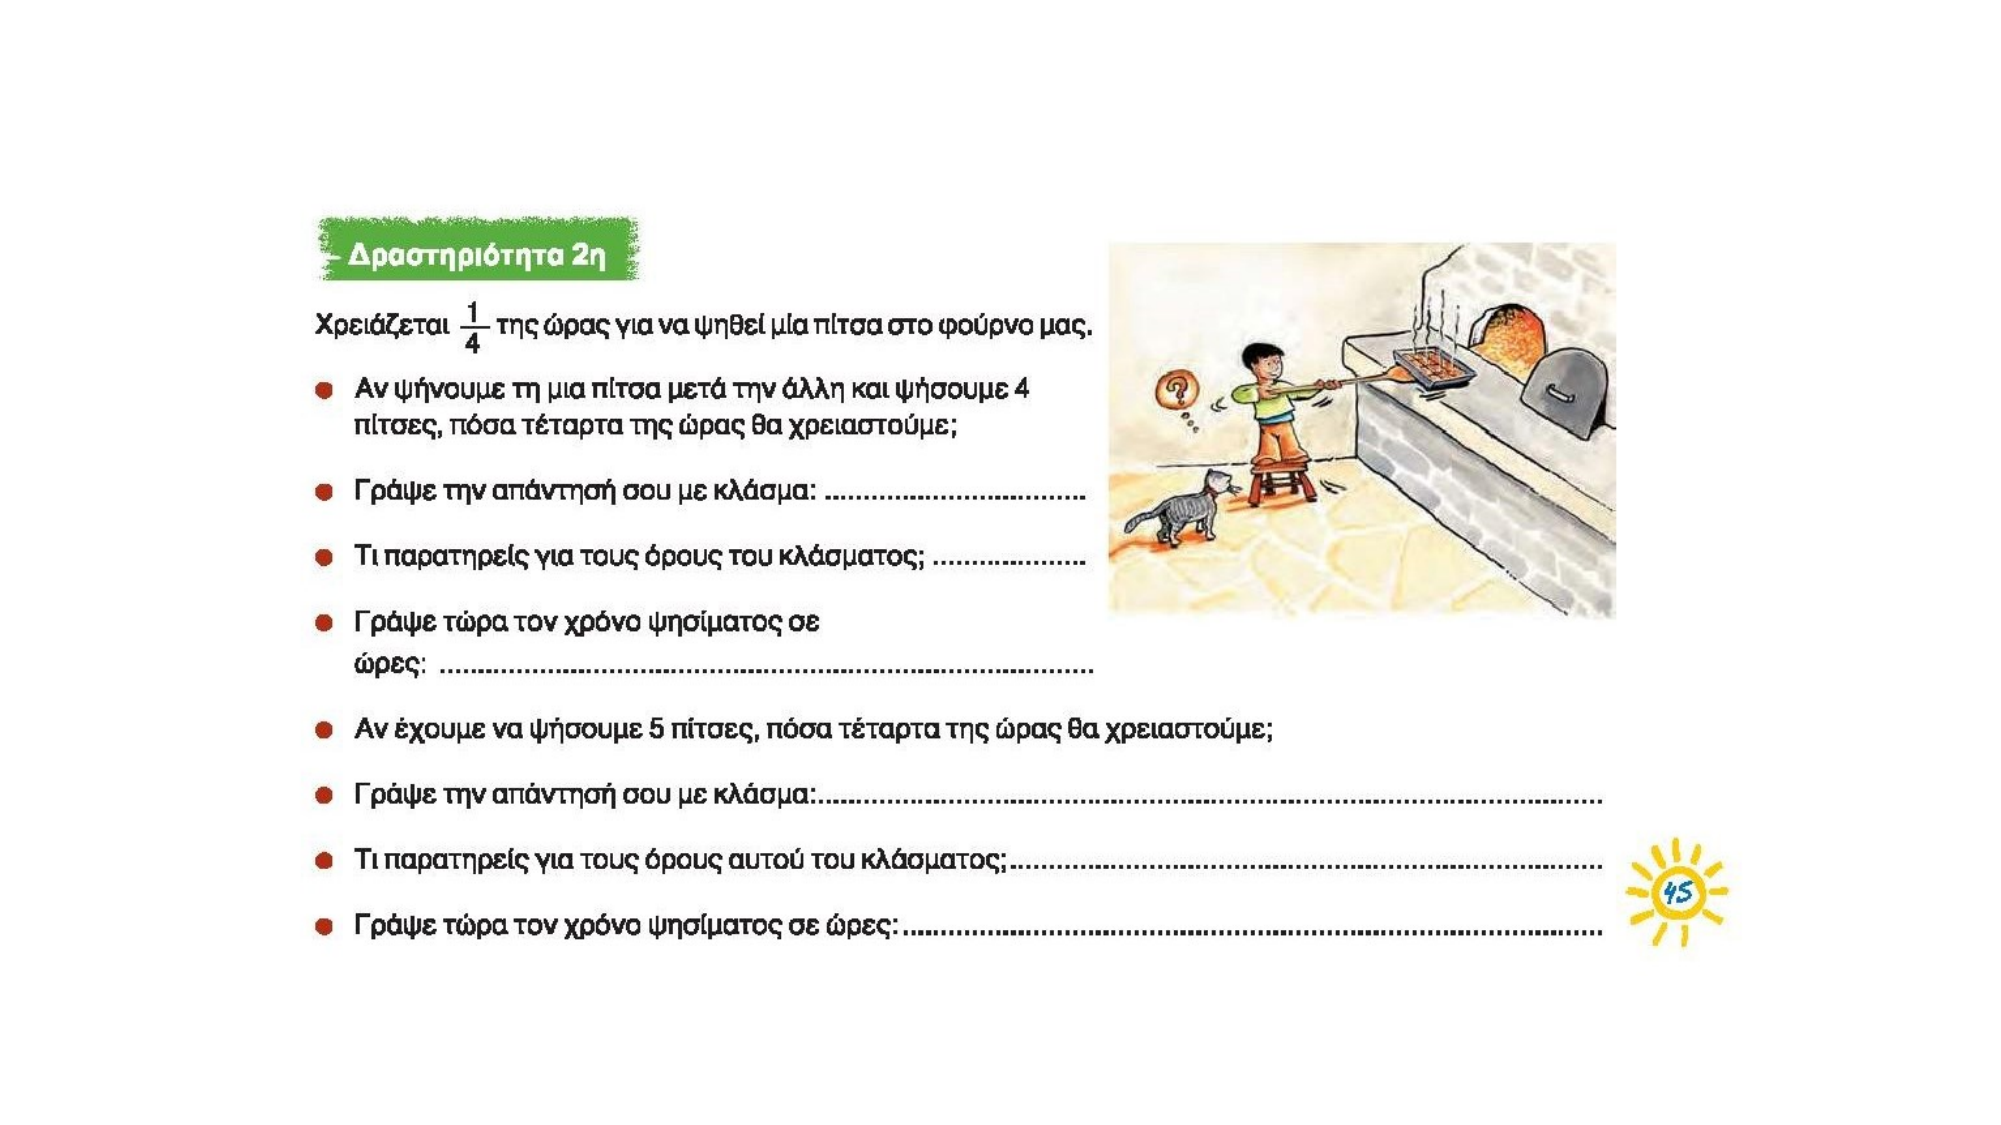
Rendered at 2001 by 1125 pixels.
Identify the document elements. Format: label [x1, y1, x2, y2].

picture [155, 184, 1773, 976]
